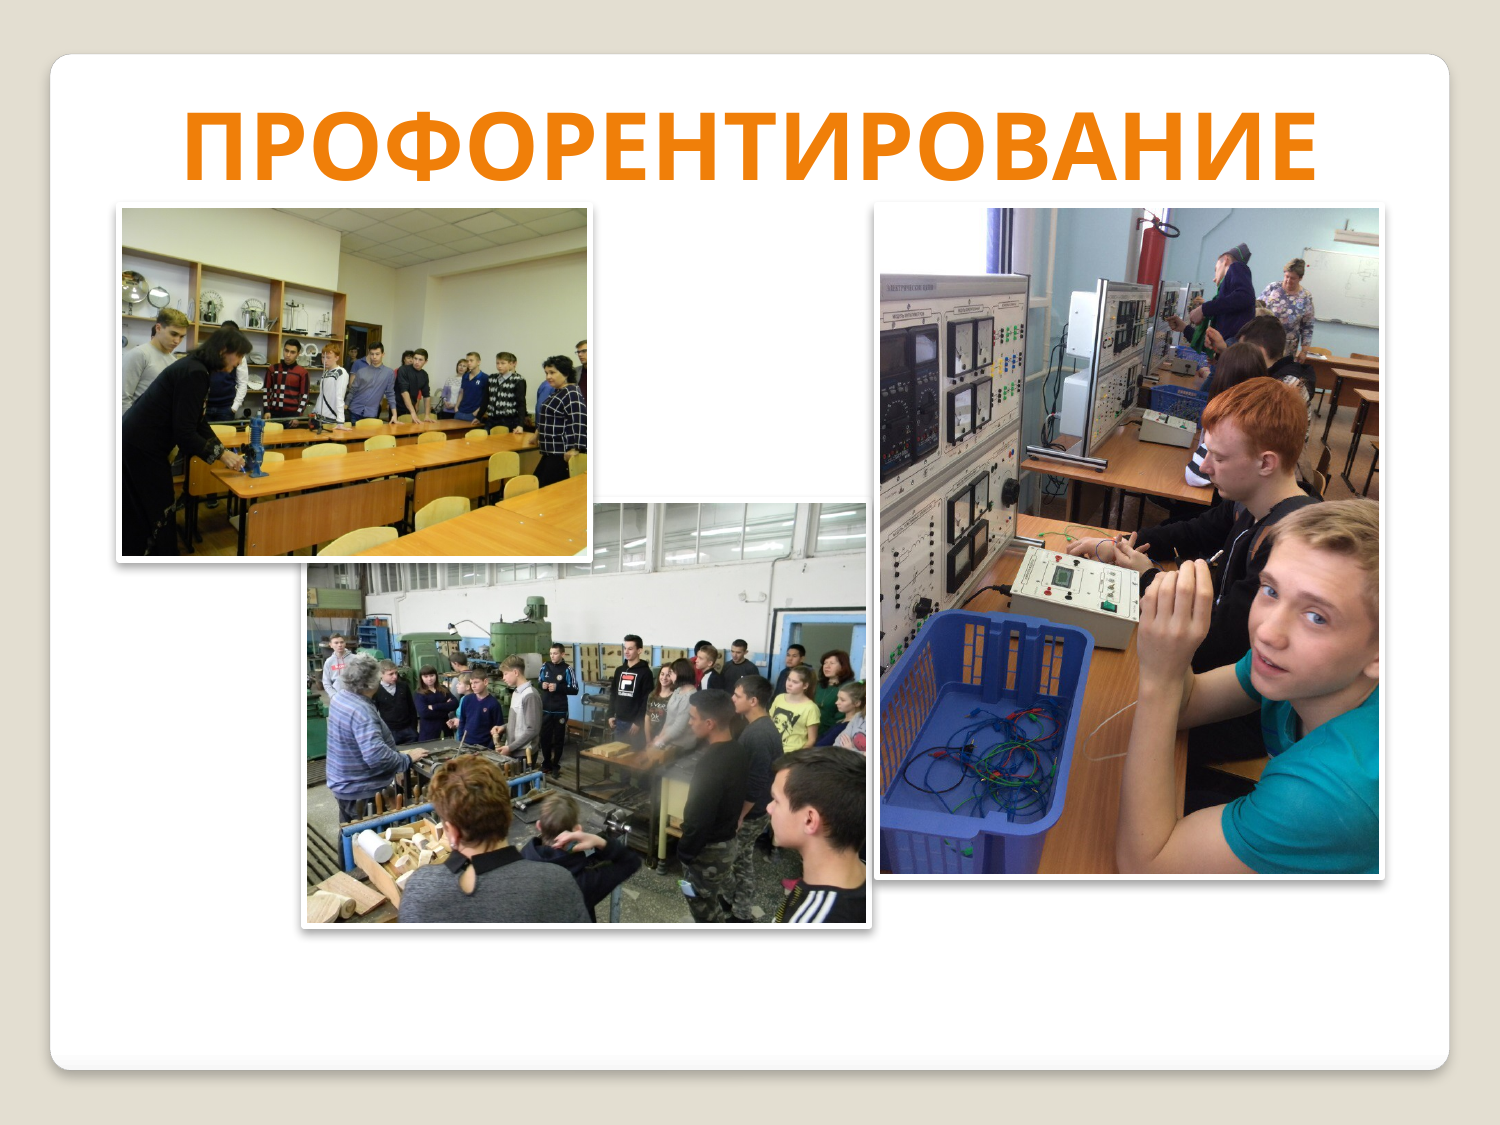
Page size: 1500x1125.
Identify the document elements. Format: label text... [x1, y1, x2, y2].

picture [122, 207, 867, 923]
picture [879, 207, 1380, 875]
text_box ПРОФОРЕНТИРОВАНИЕ [164, 78, 1336, 207]
